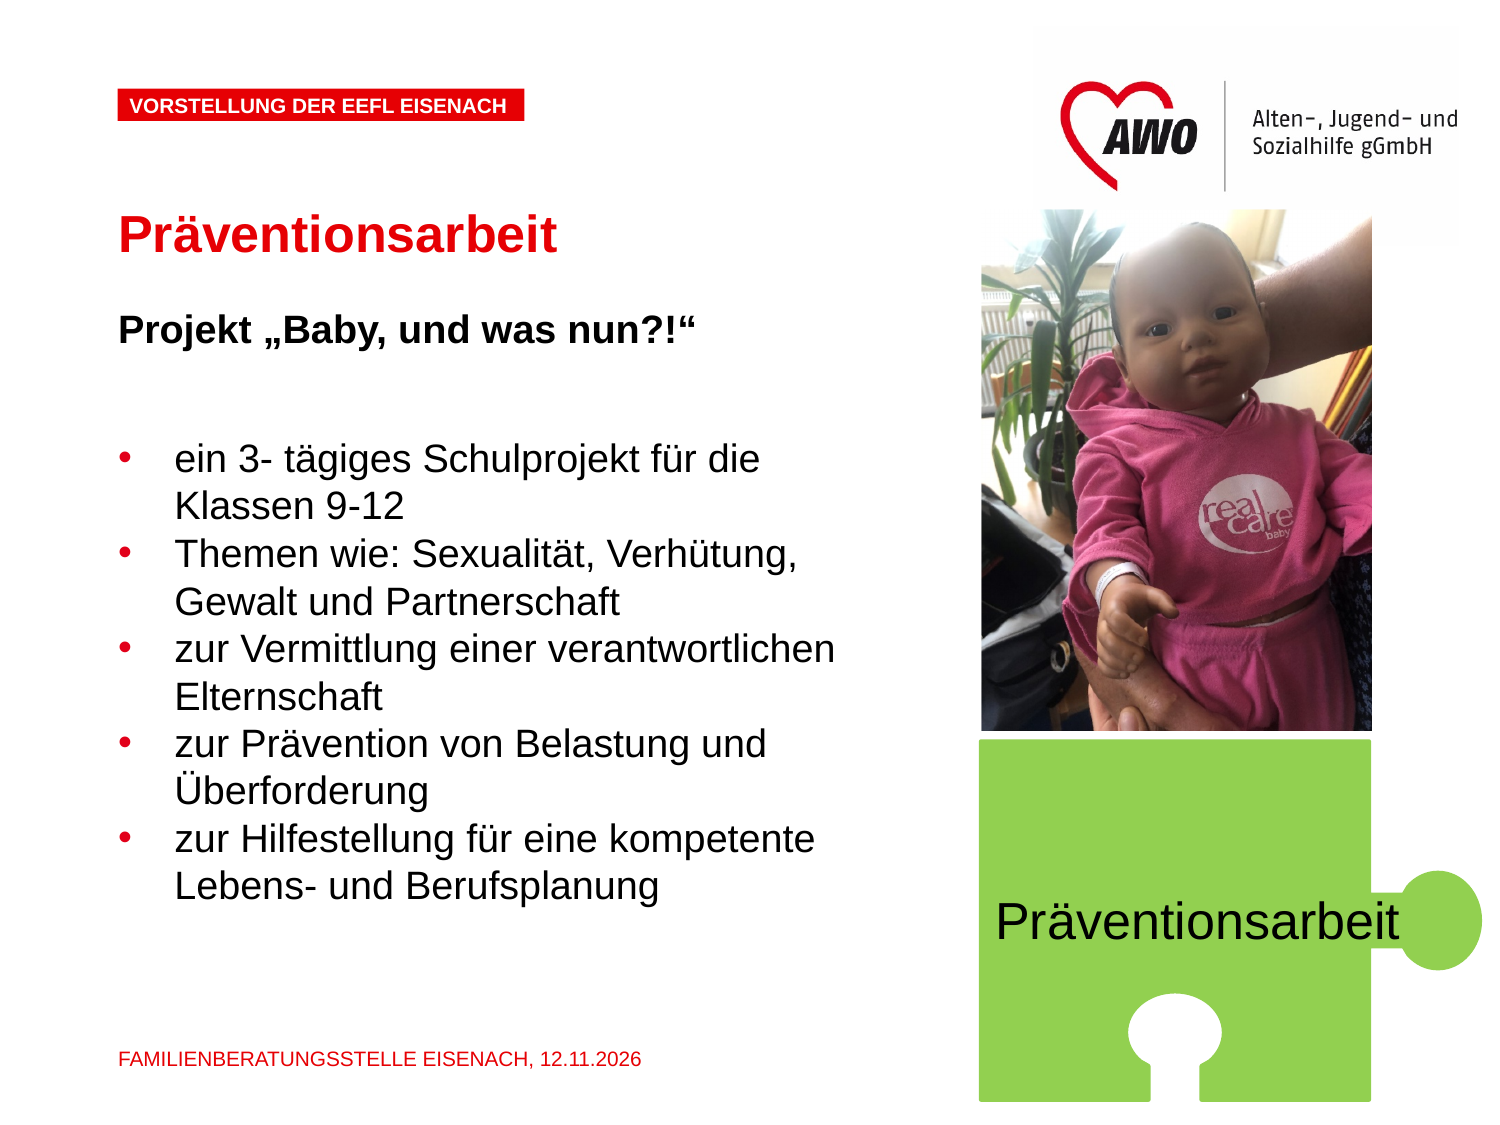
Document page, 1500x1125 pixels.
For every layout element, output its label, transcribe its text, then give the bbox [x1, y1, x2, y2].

title Präventionsarbeit [118, 200, 863, 264]
text_box Präventionsarbeit [980, 880, 1444, 958]
text_box [978, 739, 1372, 1102]
picture [916, 26, 1459, 730]
list Vorstellung der EEFL Eisenach [117, 88, 525, 121]
footer Familienberatungsstelle eisenach, 14.09.2020 [118, 1045, 1211, 1072]
list Projekt „Baby, und was nun?!“ [118, 304, 863, 352]
text_box [1408, 870, 1483, 971]
list ein 3- tägiges Schulprojekt für die Klassen 9-12 Themen wie: Sexualität, Verhütung, Gewalt und Partnerschaft zur Vermittlung einer verantwortlichen Elternschaft zur Prävention von Belastung und Überforderung zur Hilfestellung für eine kompetente Lebens- und Berufsplanung [118, 432, 863, 527]
